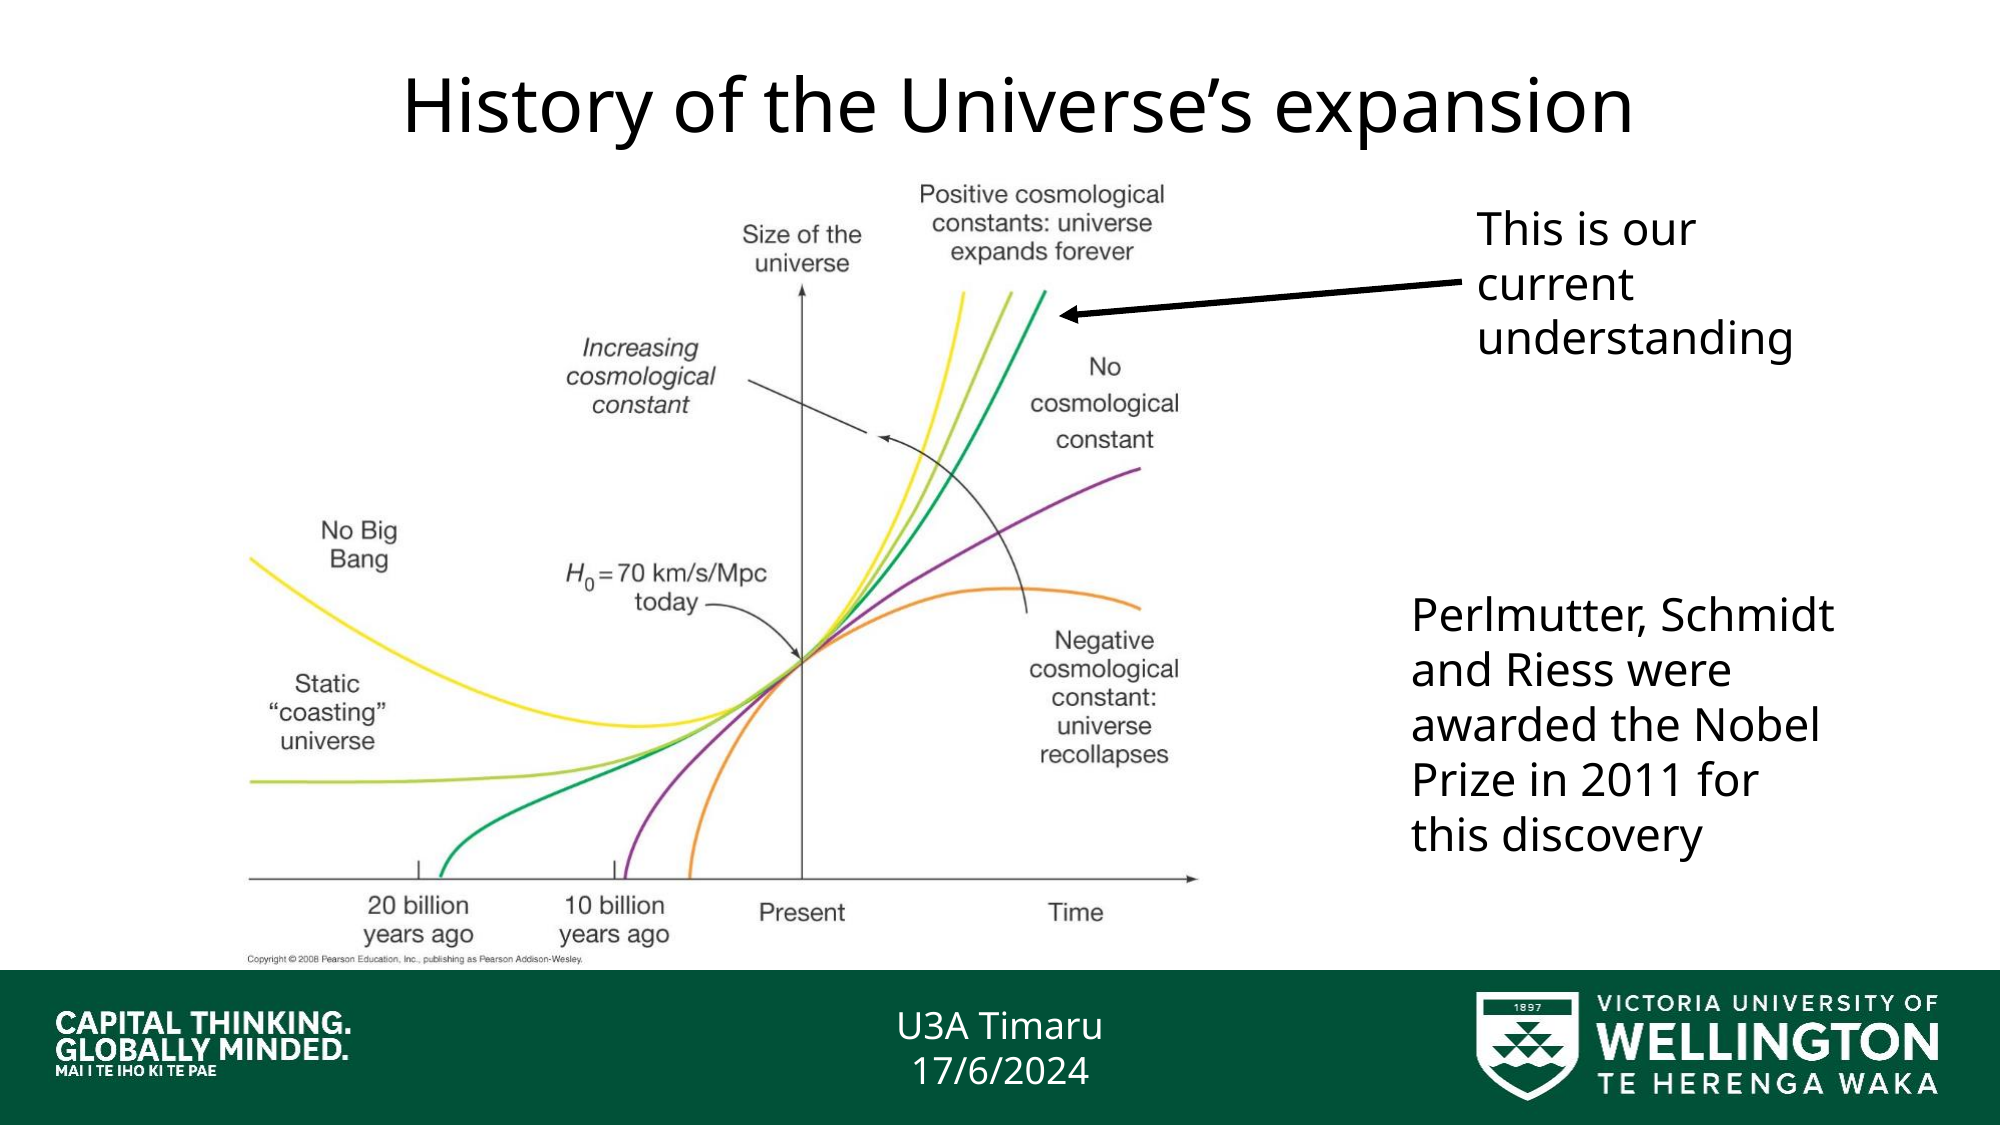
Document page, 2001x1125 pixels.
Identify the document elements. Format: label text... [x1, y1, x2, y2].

title History of the Universe’s expansion [334, 0, 1704, 218]
picture [0, 178, 2000, 1125]
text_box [1058, 254, 1463, 317]
text_box Perlmutter, Schmidt and Riess were awarded the Nobel Prize in 2011 for this discovery [1396, 578, 1851, 869]
text_box This is our current understanding [1461, 191, 1851, 372]
